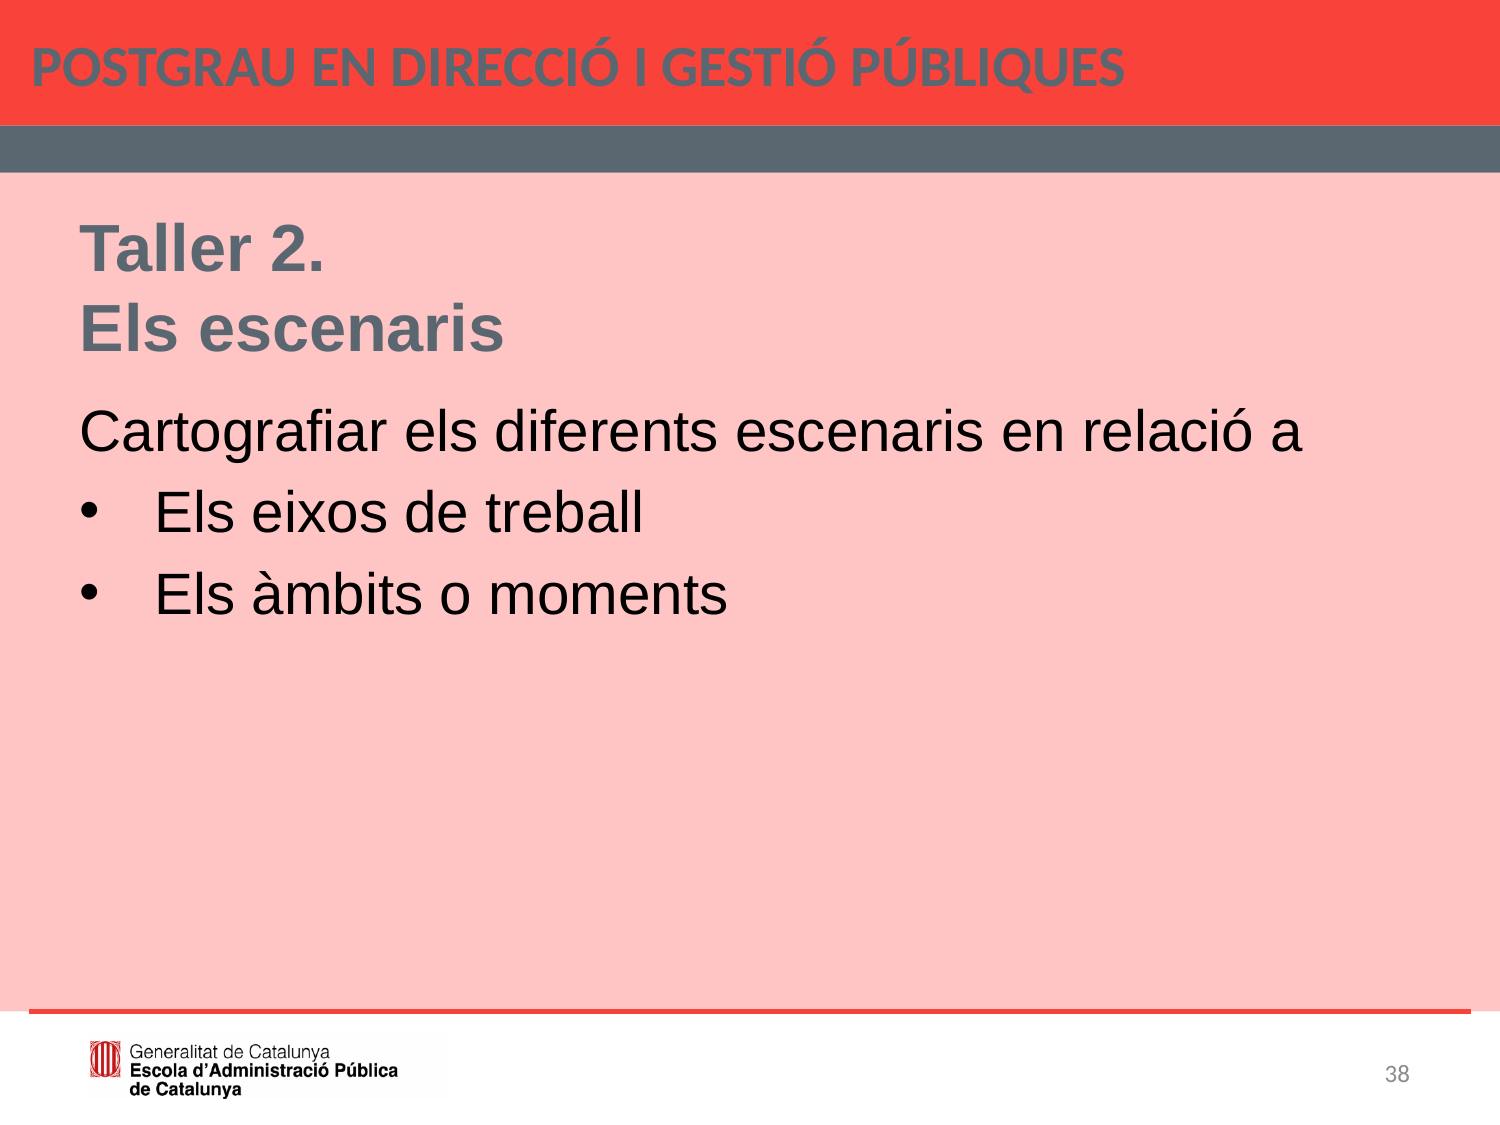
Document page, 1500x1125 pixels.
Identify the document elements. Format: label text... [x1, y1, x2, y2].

title Taller 2. Els escenaris [64, 196, 1388, 374]
text_box POSTGRAU EN DIRECCIÓ I GESTIÓ PÚBLIQUES [0, 0, 1500, 127]
text_box [0, 175, 1500, 1013]
subtitle Cartografiar els diferents escenaris en relació a Els eixos de treball Els àmbits o moments [64, 385, 1424, 681]
text_box [0, 127, 1500, 175]
picture [88, 1034, 450, 1099]
slide_number 38 [1074, 1042, 1425, 1103]
